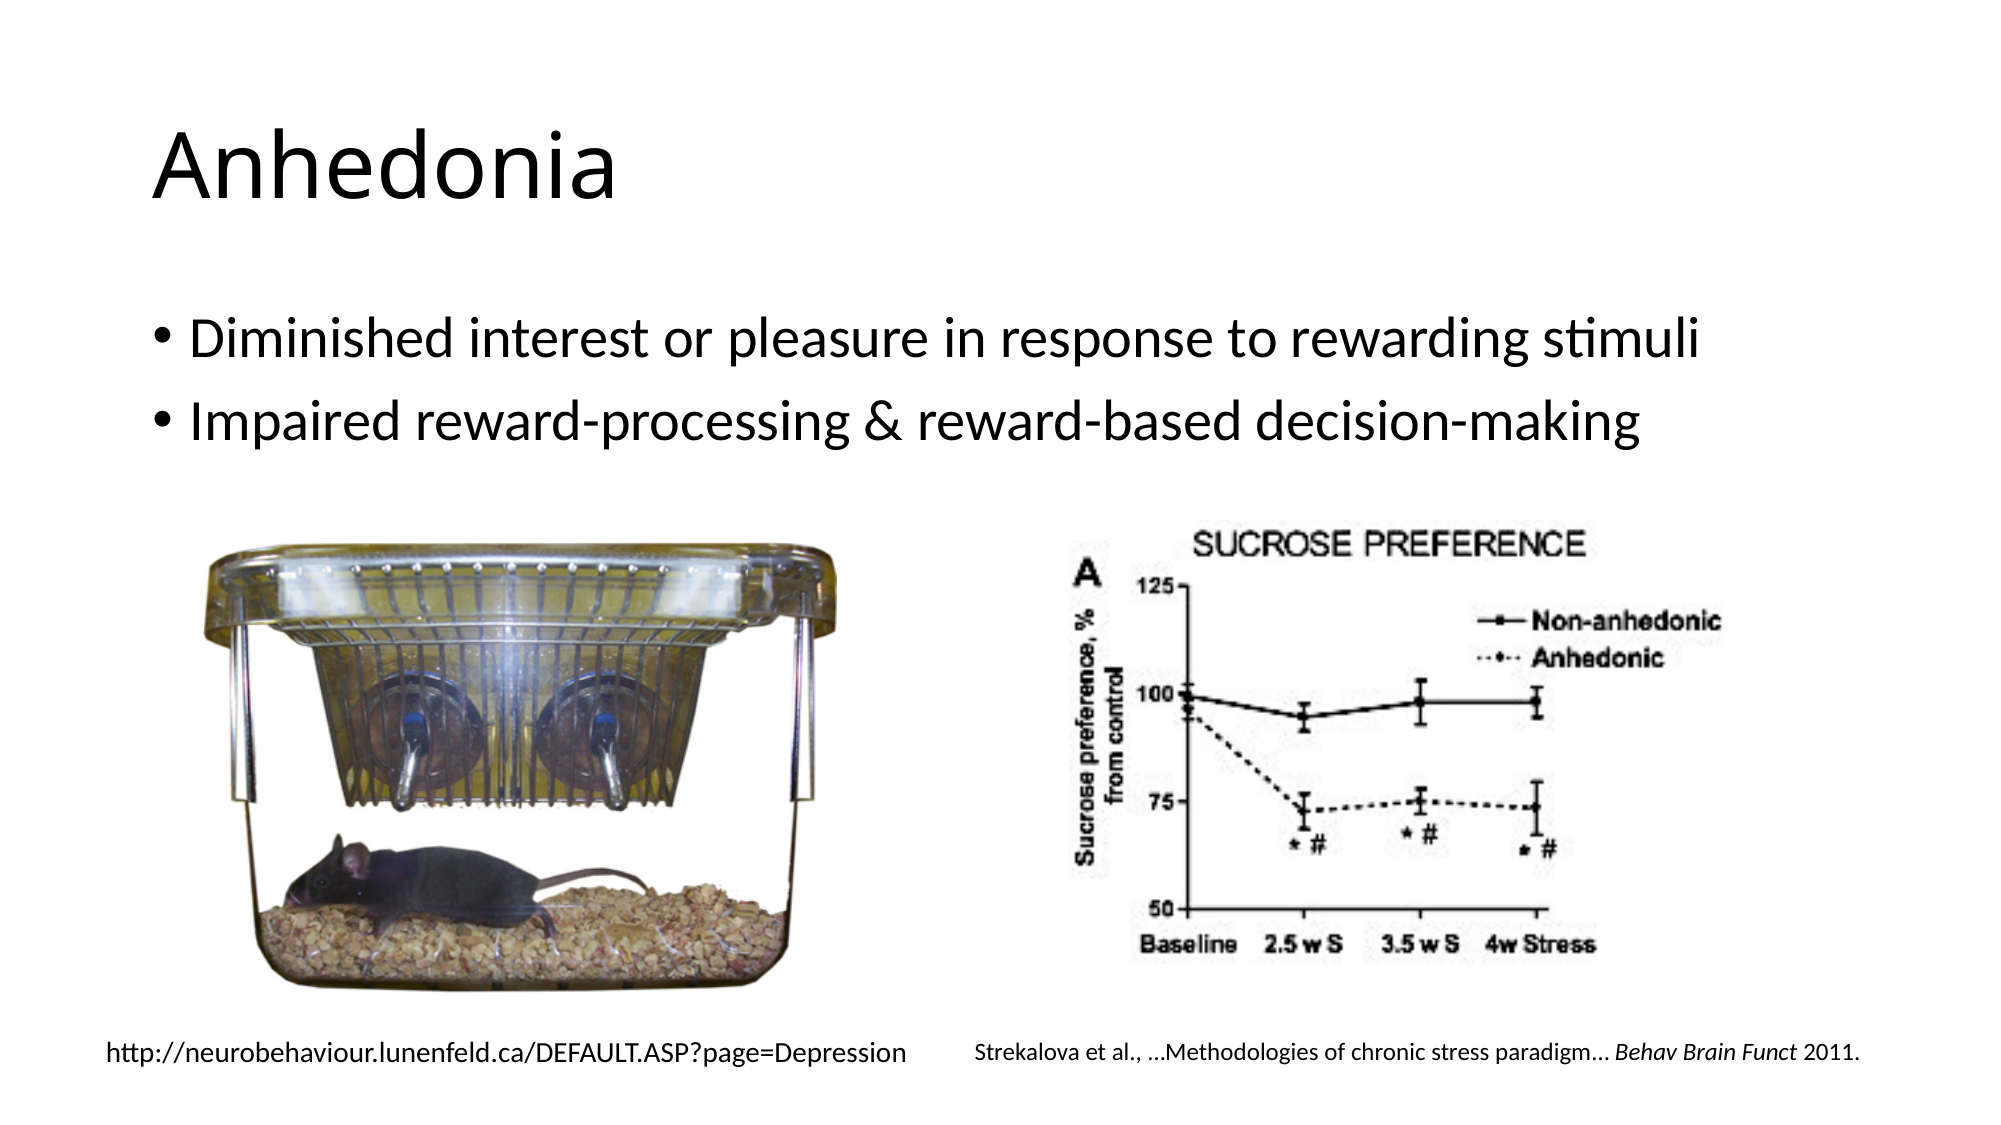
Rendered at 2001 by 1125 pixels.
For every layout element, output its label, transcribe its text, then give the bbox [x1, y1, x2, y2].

picture [1068, 520, 1769, 981]
list Diminished interest or pleasure in response to rewarding stimuli Impaired reward-processing & reward-based decision-making [137, 299, 1863, 1014]
title Anhedonia [137, 59, 1863, 278]
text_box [91, 542, 960, 1077]
text_box Strekalova et al., …Methodologies of chronic stress paradigm… Behav Brain Funct 2011. [960, 1028, 1878, 1074]
